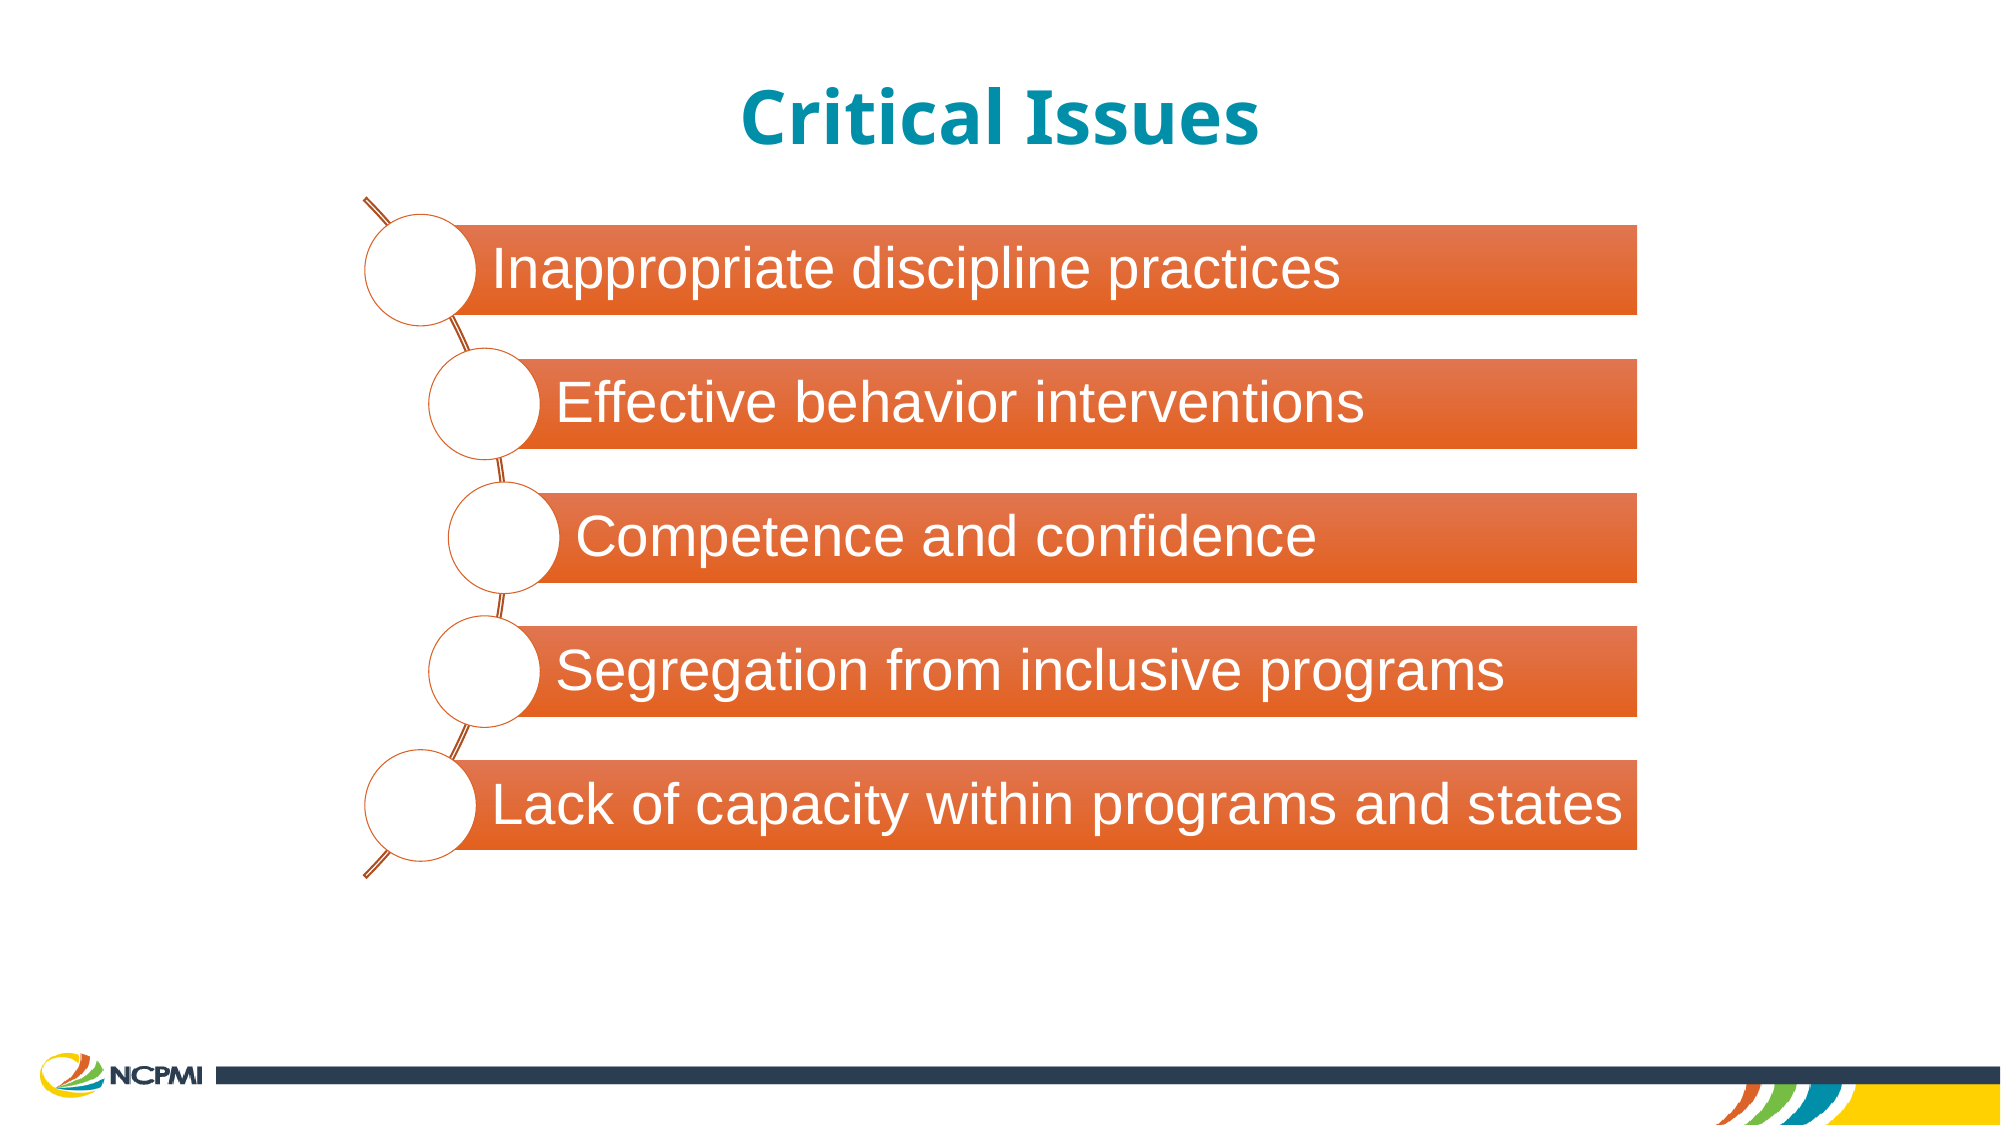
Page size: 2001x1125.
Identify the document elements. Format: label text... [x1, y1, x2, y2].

picture [0, 0, 2001, 1125]
title Critical Issues [353, 59, 1647, 180]
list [353, 180, 1647, 895]
